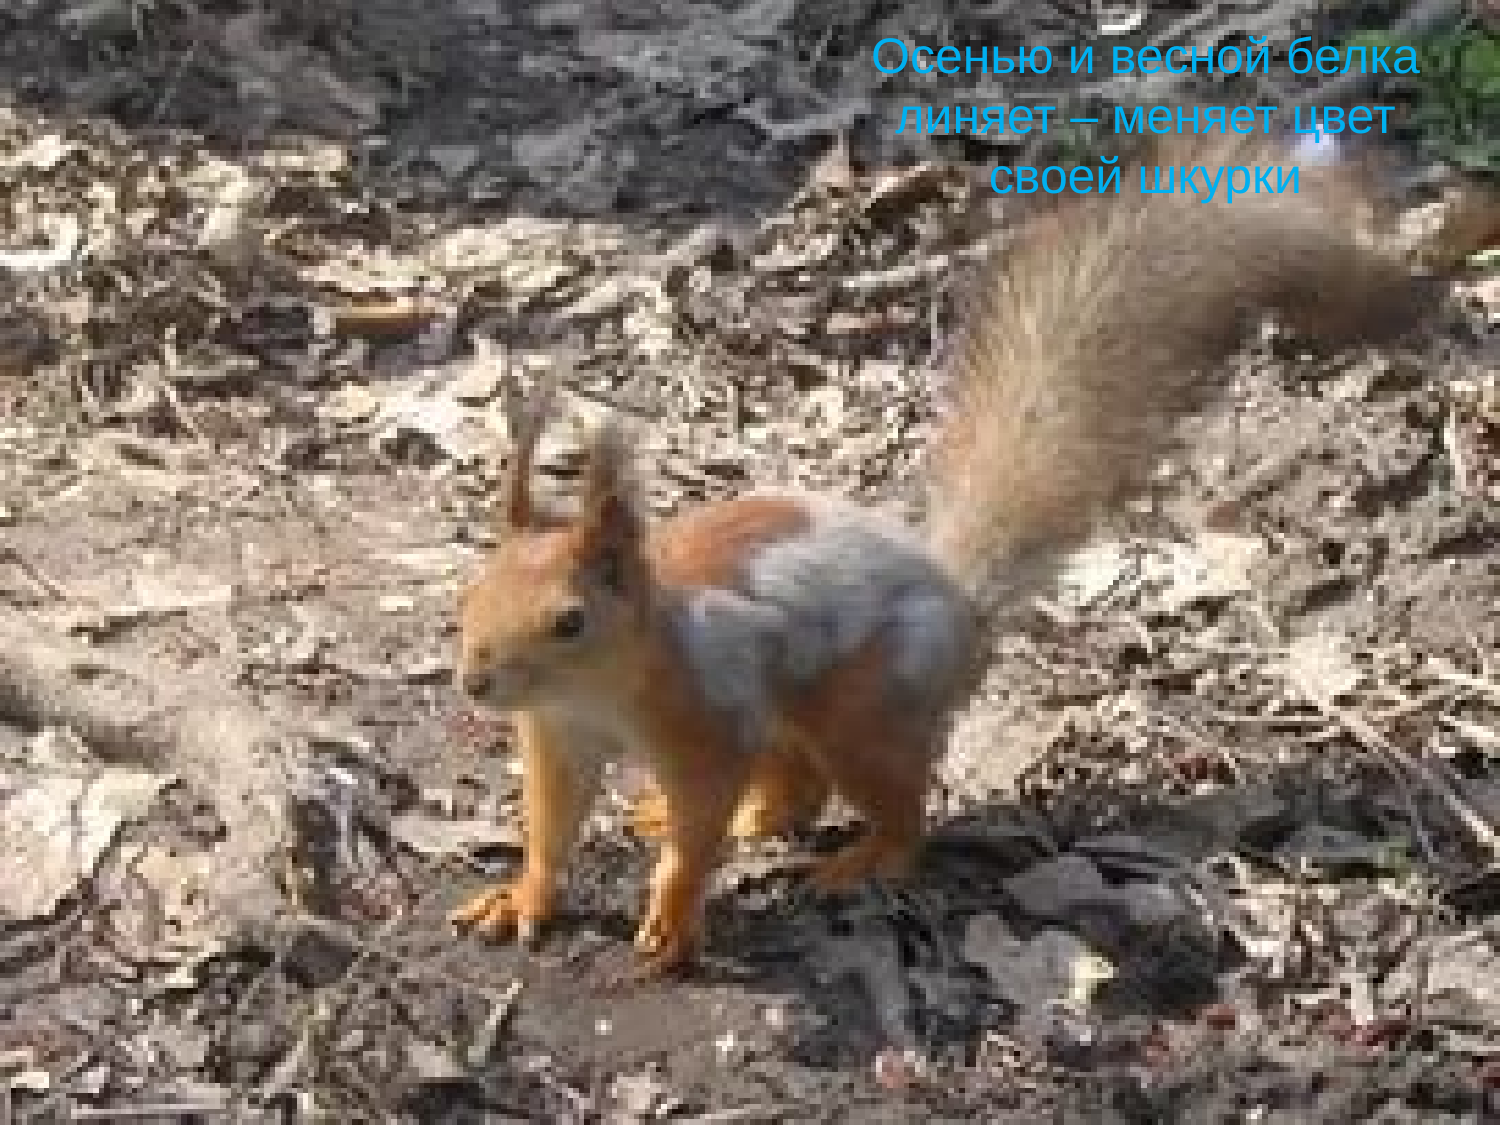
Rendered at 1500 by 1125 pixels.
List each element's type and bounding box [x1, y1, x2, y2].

list [0, 0, 1500, 1125]
